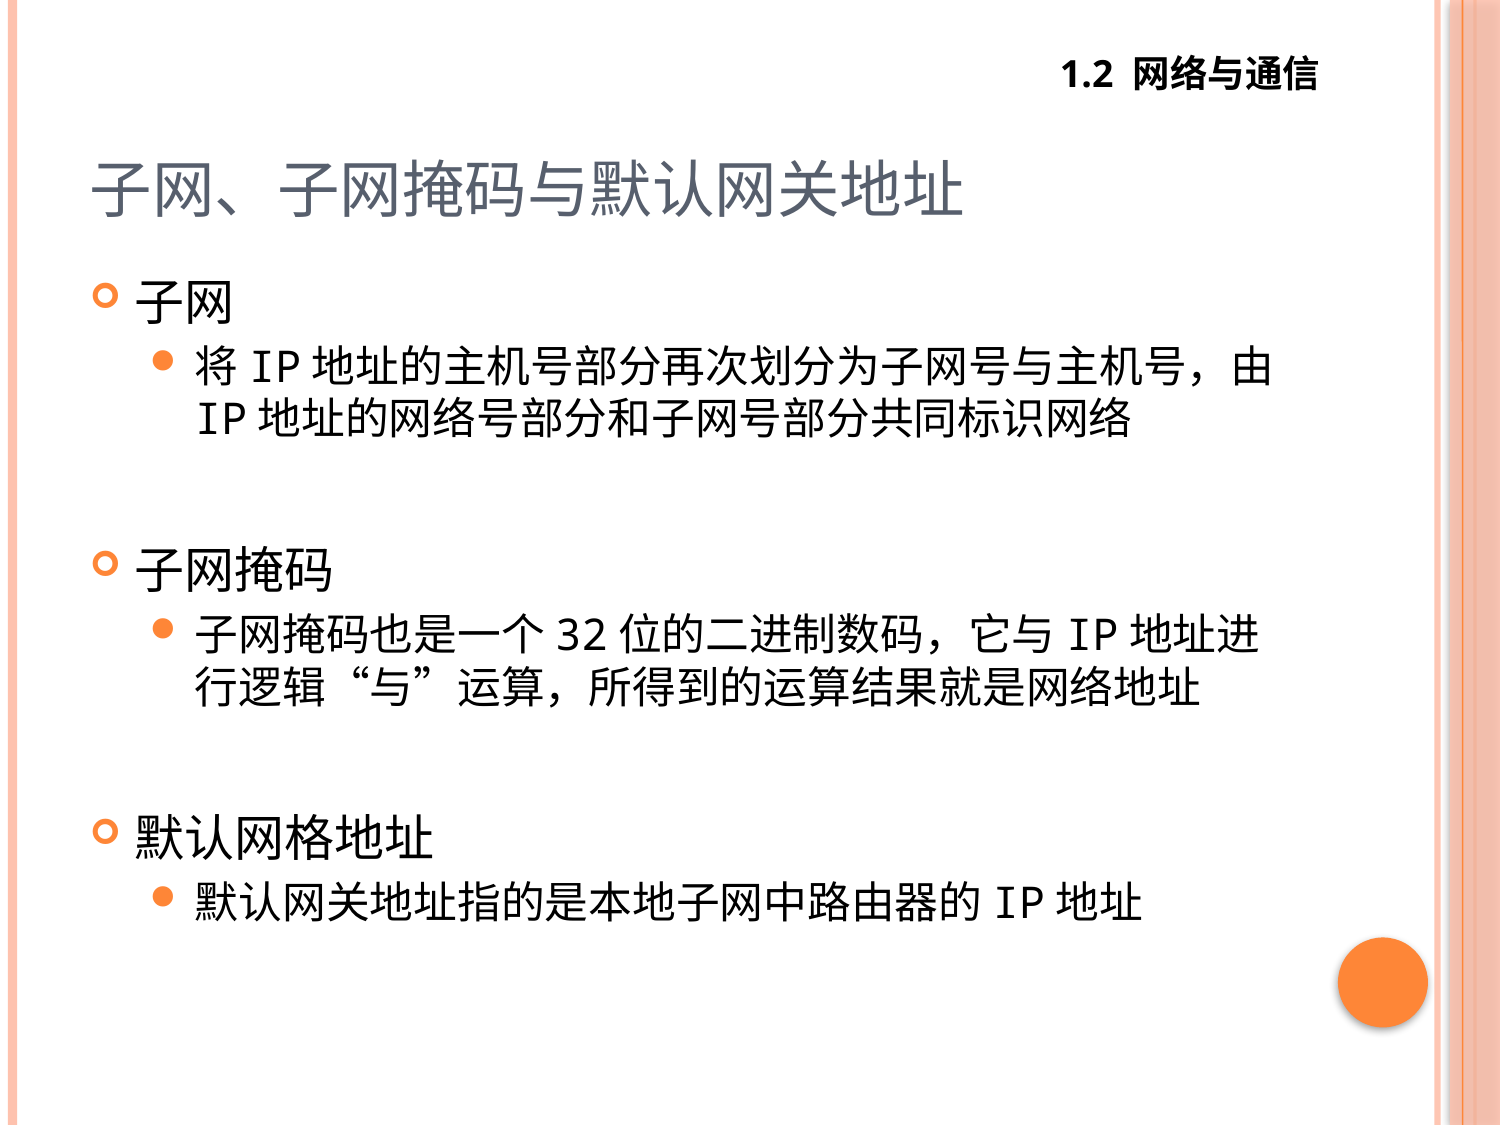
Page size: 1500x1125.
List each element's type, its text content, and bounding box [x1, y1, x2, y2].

list 子网 将IP地址的主机号部分再次划分为子网号与主机号，由IP地址的网络号部分和子网号部分共同标识网络 子网掩码 子网掩码也是一个32位的二进制数码，它与IP地址进行逻辑“与”运算，所得到的运算结果就是网络地址 默认网格地址 默认网关地址指的是本地子网中路由器的IP地址 [75, 262, 1300, 1062]
text_box 1.2 网络与通信 [1045, 42, 1424, 103]
title 子网、子网掩码与默认网关地址 [75, 45, 1300, 233]
